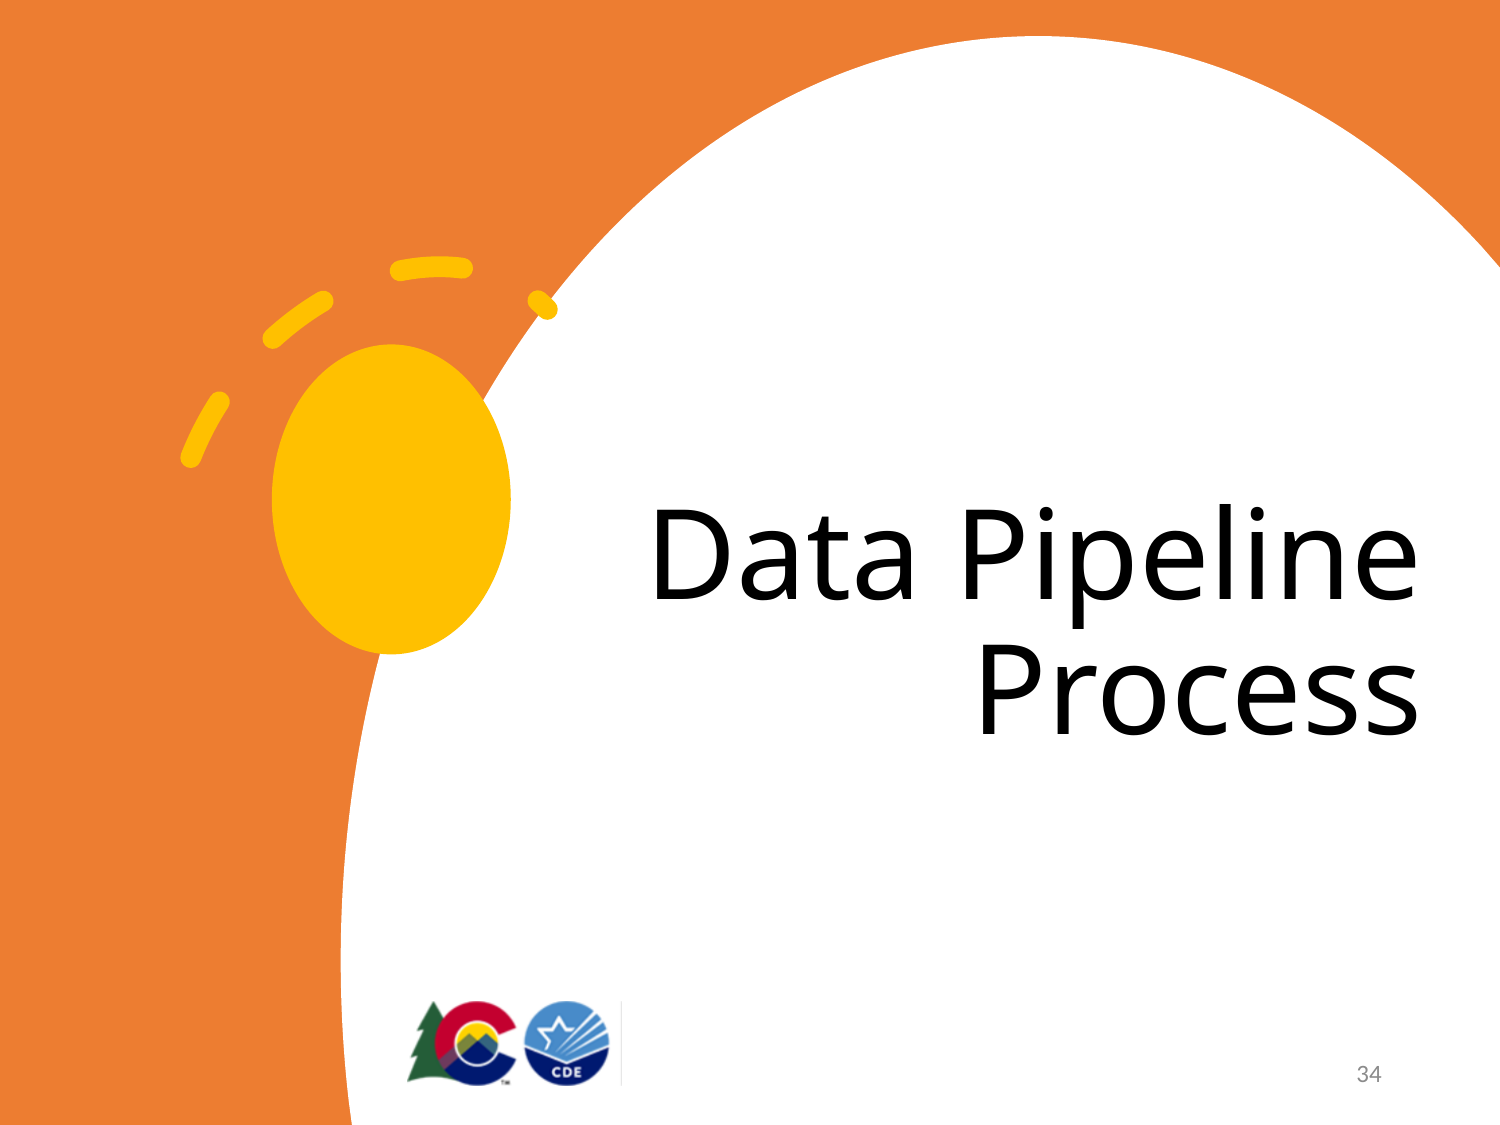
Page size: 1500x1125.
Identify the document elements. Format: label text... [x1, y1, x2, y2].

text_box [0, 0, 1500, 1125]
title Data Pipeline Process [496, 318, 1438, 770]
text_box [339, 35, 1500, 1125]
text_box [190, 266, 548, 490]
picture [399, 980, 622, 1107]
slide_number 34 [1059, 1042, 1397, 1103]
text_box [270, 388, 496, 656]
